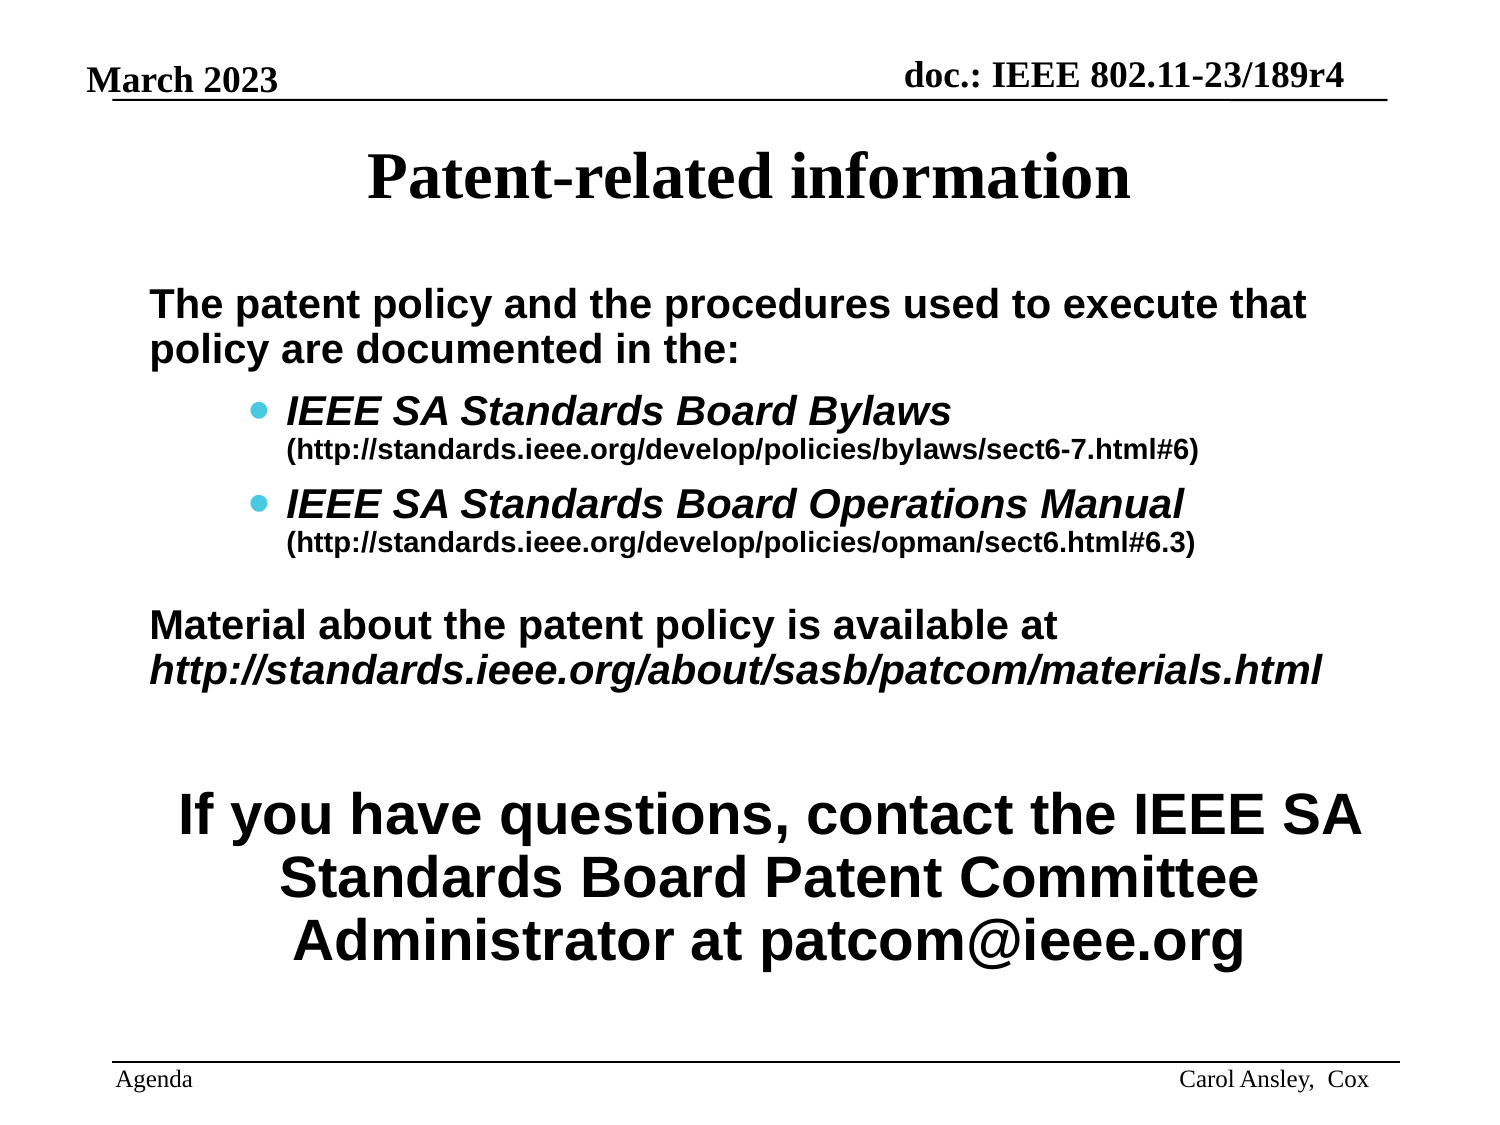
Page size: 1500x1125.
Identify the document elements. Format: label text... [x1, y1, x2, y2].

list [74, 184, 1426, 973]
title Patent-related information [74, 134, 1426, 184]
text_box The patent policy and the procedures used to execute that policy are documented in the: IEEE SA Standards Board Bylaws (http://standards.ieee.org/develop/policies/bylaws/sect6-7.html#6) IEEE SA Standards Board Operations Manual (http://standards.ieee.org/develop/policies/opman/sect6.html#6.3) Material about the patent policy is available at http://standards.ieee.org/about/sasb/patcom/materials.html If you have questions, contact the IEEE SA Standards Board Patent Committee Administrator at patcom@ieee.org [55, 275, 1406, 1061]
